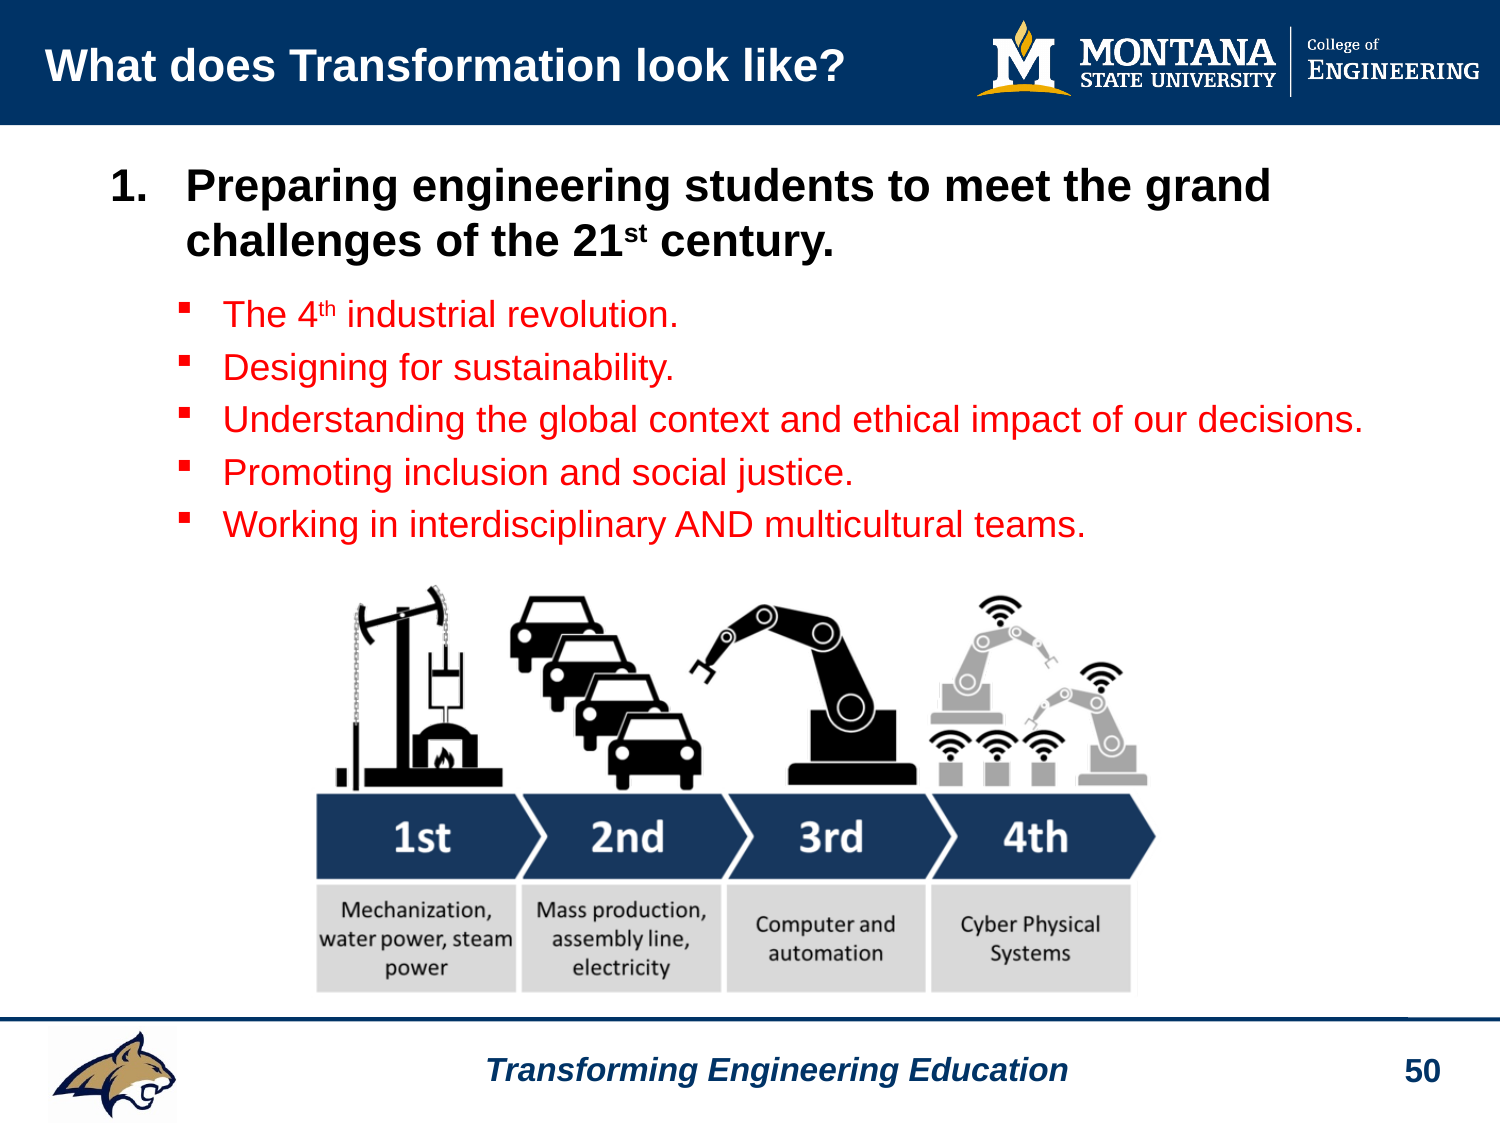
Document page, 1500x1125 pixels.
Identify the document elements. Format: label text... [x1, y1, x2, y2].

slide_number 50 [1369, 1042, 1477, 1097]
picture [311, 584, 1162, 998]
title What does Transformation look like? [29, 30, 932, 96]
picture [977, 20, 1479, 97]
list Preparing engineering students to meet the grand challenges of the 21st century. The 4th industrial revolution. Designing for sustainability. Understanding the global context and ethical impact of our decisions. Promoting inclusion and social justice. Working in interdisciplinary AND multicultural teams. [20, 147, 1479, 997]
picture [48, 1026, 177, 1123]
